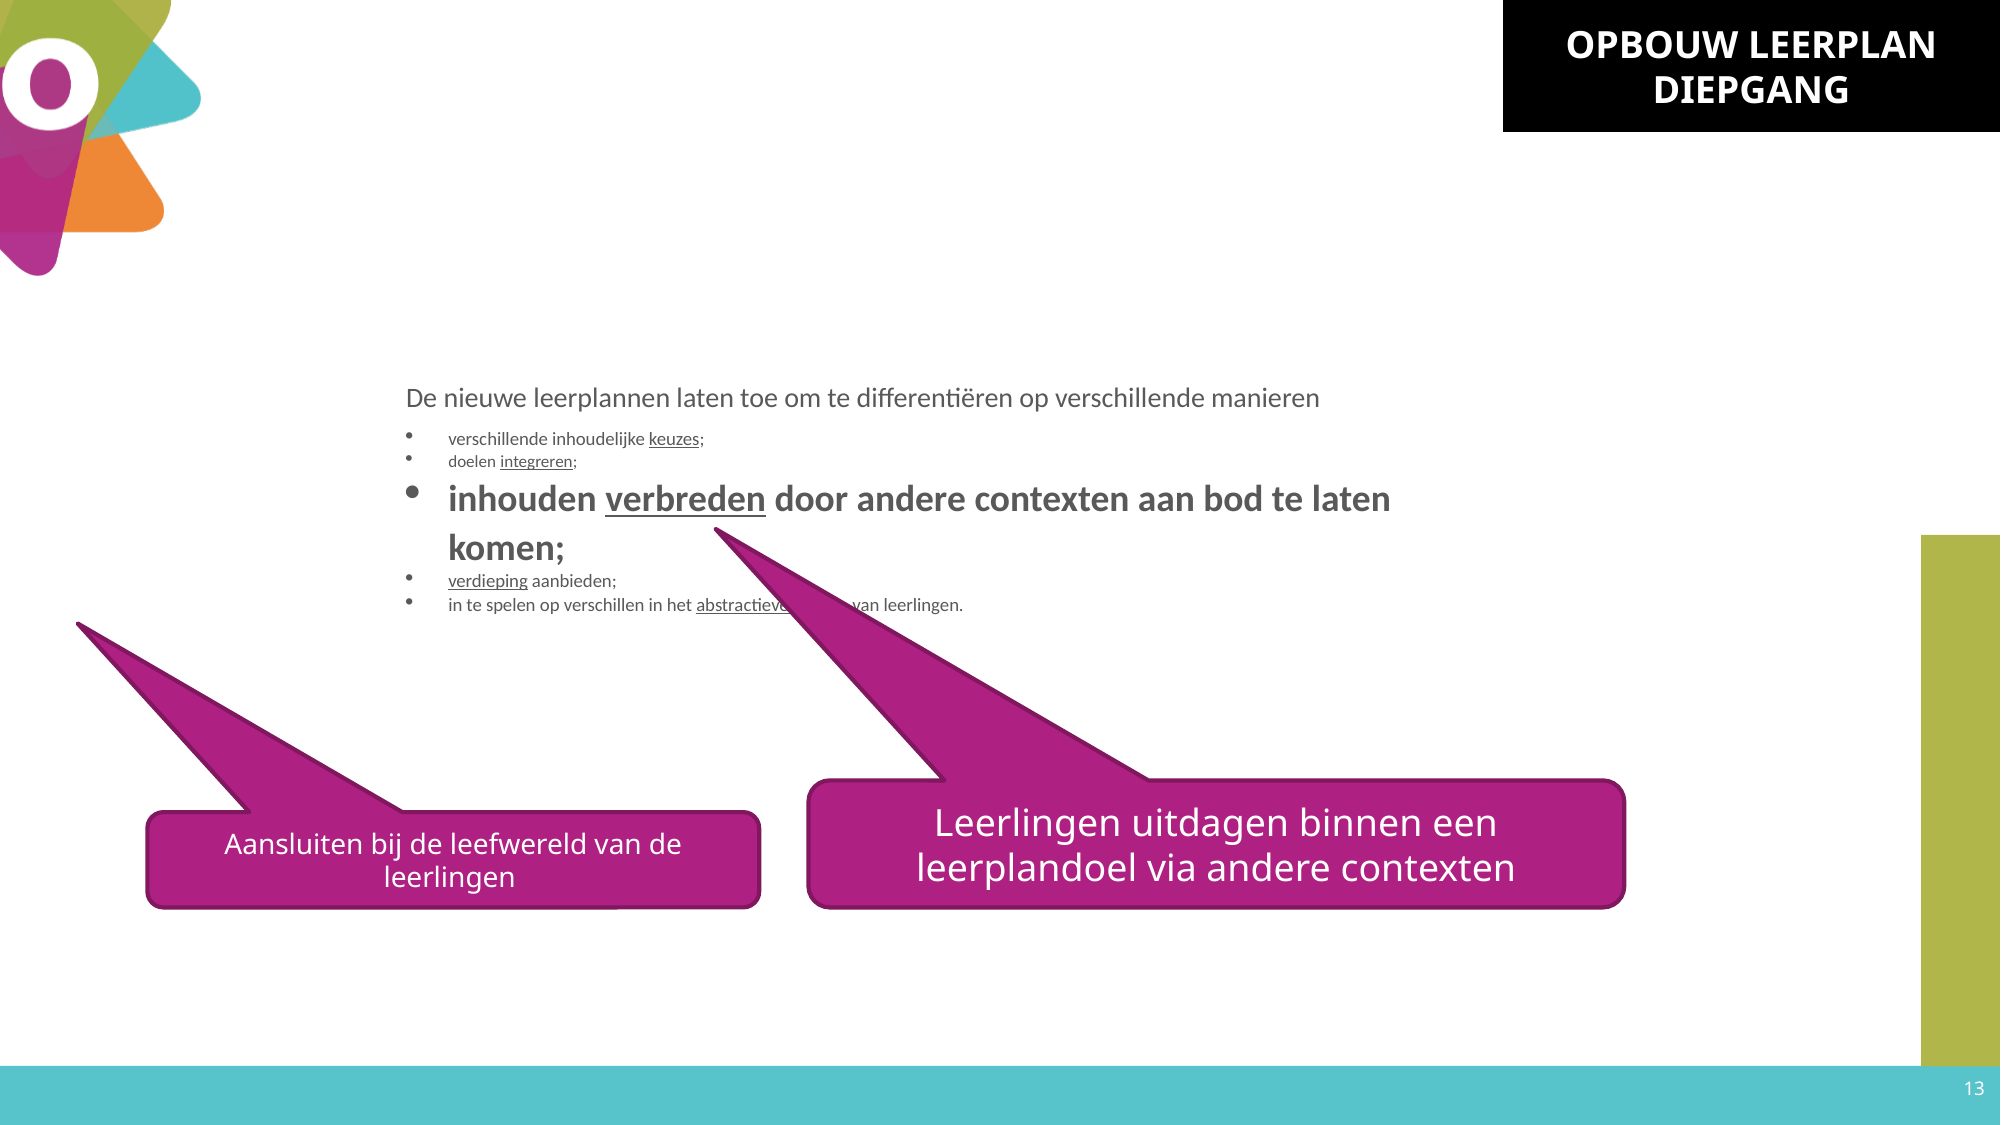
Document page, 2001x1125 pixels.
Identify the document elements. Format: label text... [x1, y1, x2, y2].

text_box Aansluiten bij de leefwereld van de leerlingen [76, 621, 762, 910]
slide_number 13 [1548, 1054, 2000, 1125]
text_box Opbouw leerplan diepgang [1501, 0, 2000, 134]
text_box Leerlingen uitdagen binnen een leerplandoel via andere contexten [713, 527, 1627, 910]
text_box De nieuwe leerplannen laten toe om te differentiëren op verschillende manieren verschillende inhoudelijke keuzes; doelen integreren; inhouden verbreden door andere contexten aan bod te laten komen; verdieping aanbieden; in te spelen op verschillen in het abstractievermogen van leerlingen. [391, 369, 1520, 623]
picture [0, 0, 201, 276]
